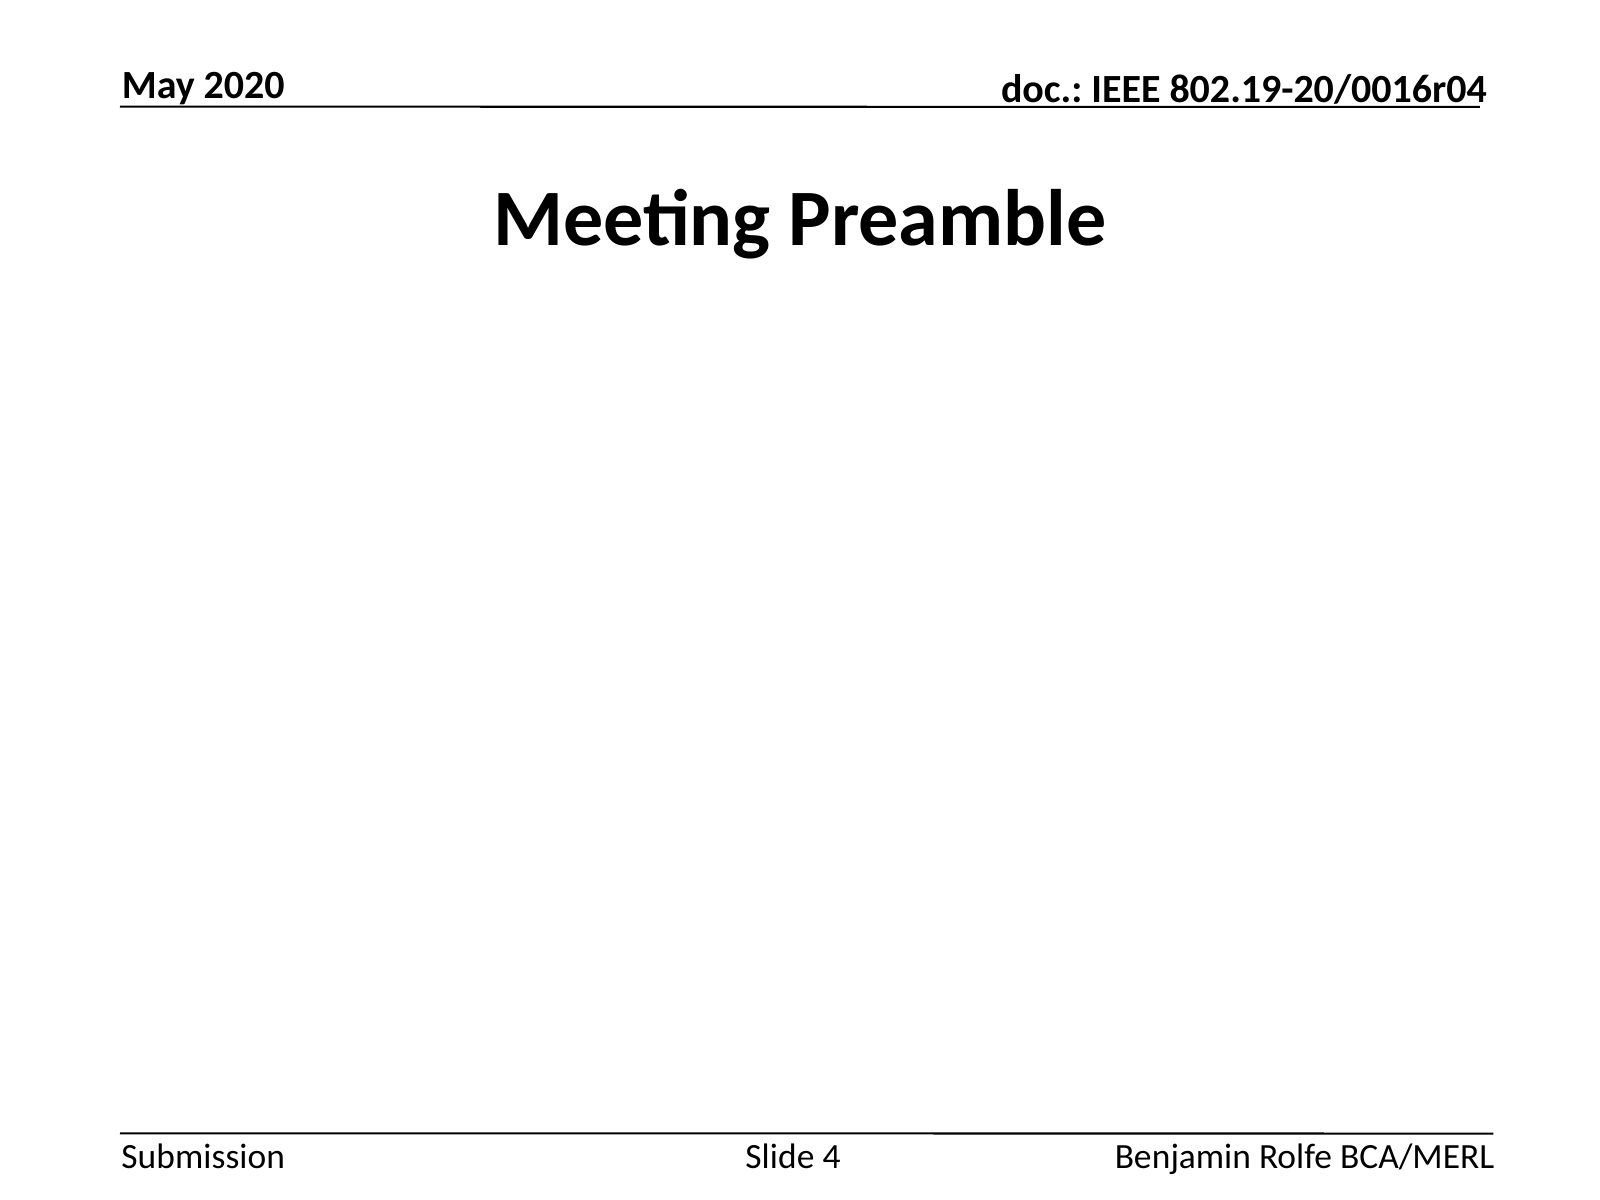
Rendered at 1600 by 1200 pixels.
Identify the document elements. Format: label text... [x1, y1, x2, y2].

slide_number Slide 4 [733, 1132, 854, 1197]
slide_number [121, 58, 451, 107]
footer Benjamin Rolfe BCA/MERL [937, 1132, 1495, 1174]
title Meeting Preamble [119, 119, 1480, 307]
